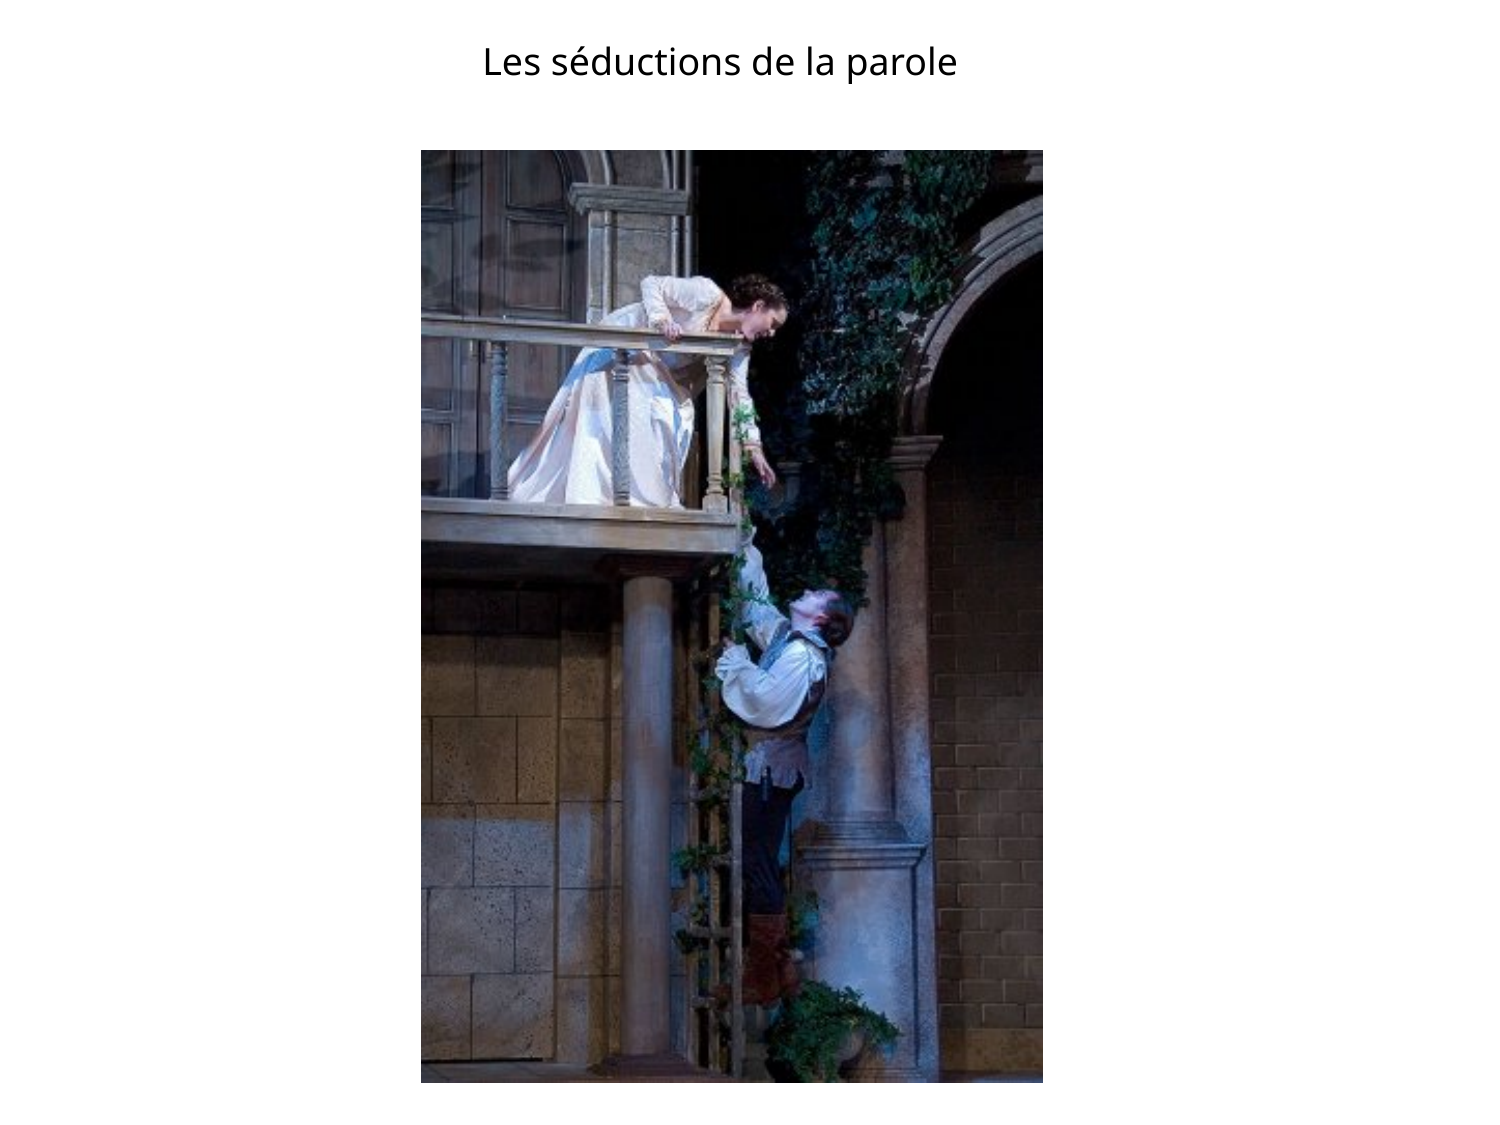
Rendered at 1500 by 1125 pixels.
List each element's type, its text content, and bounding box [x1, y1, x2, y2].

picture [421, 150, 1044, 1083]
text_box Les séductions de la parole [383, 30, 1058, 91]
